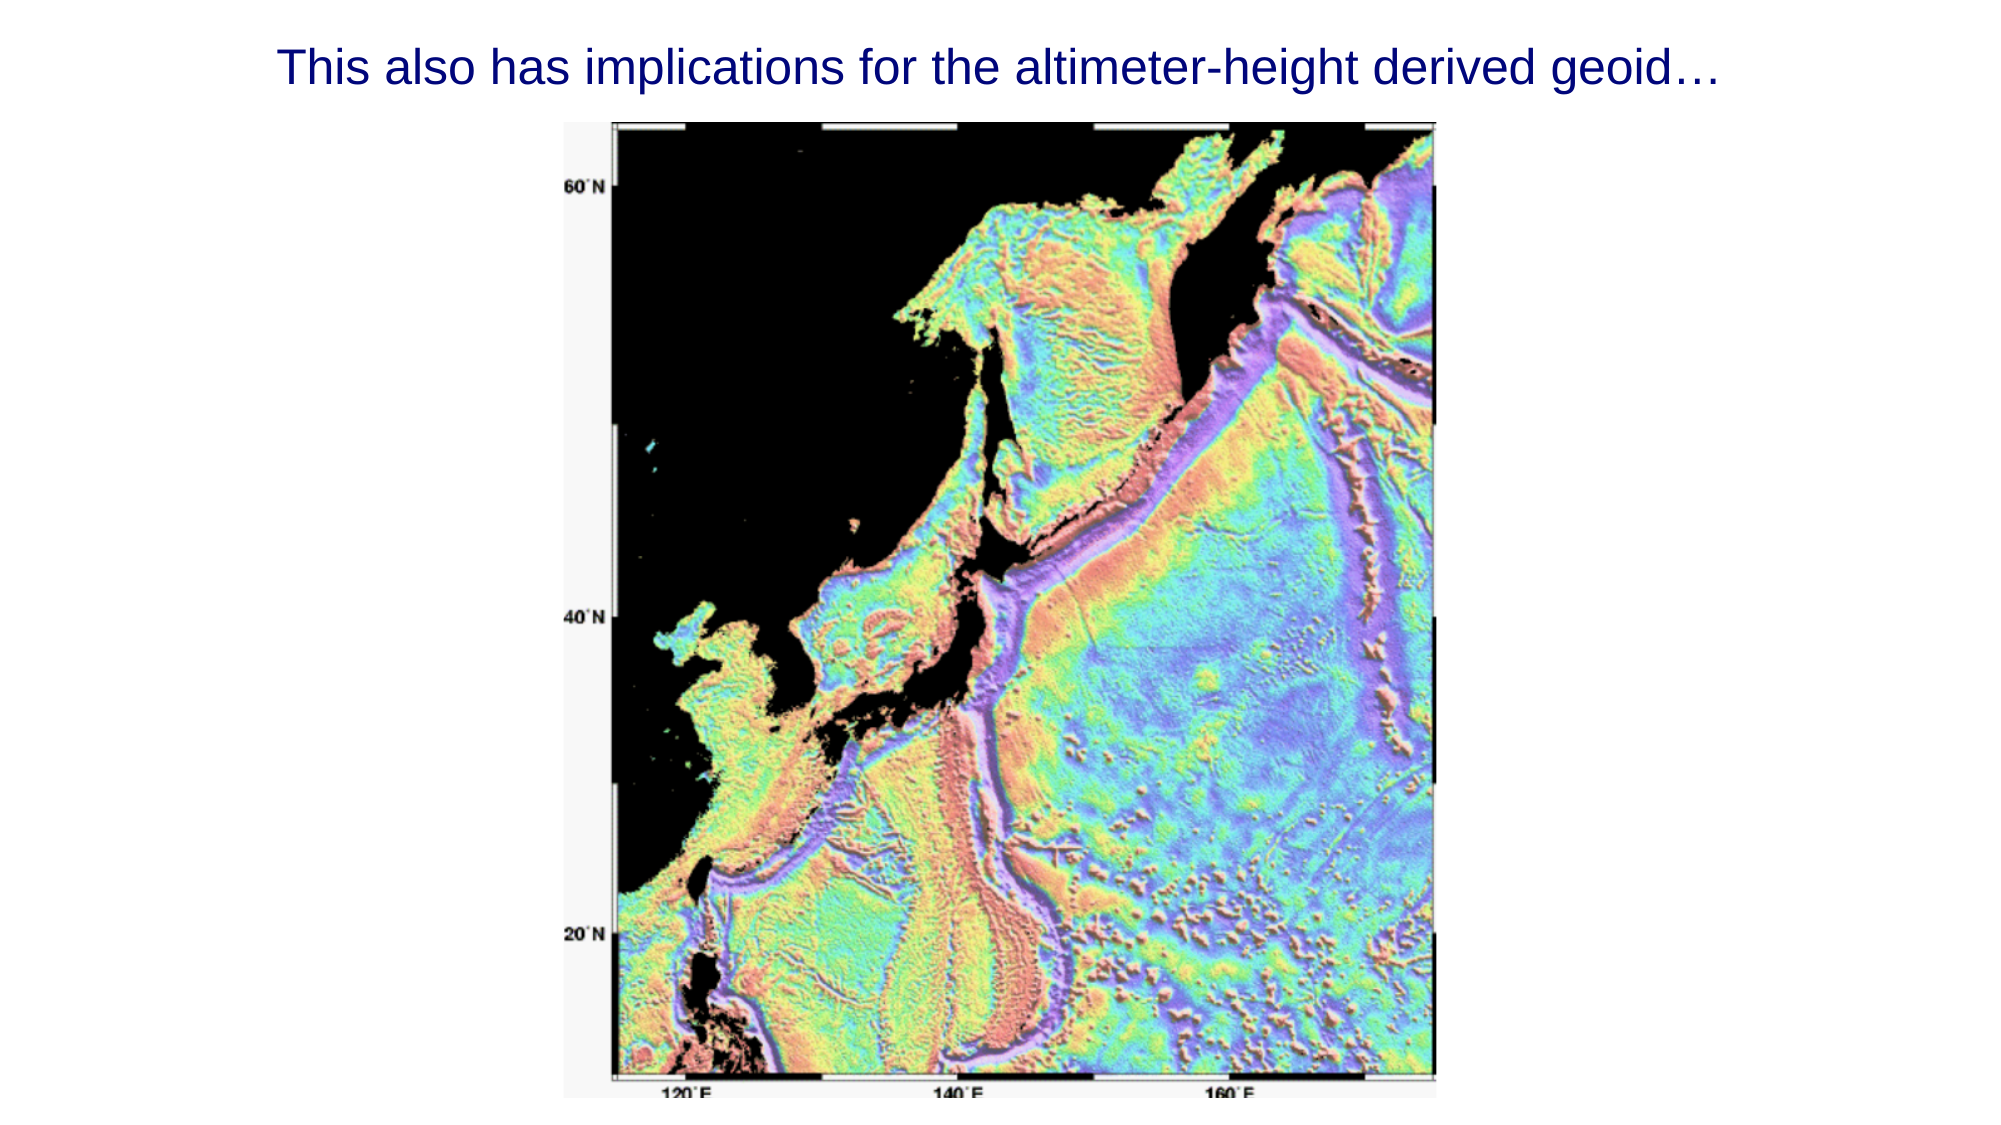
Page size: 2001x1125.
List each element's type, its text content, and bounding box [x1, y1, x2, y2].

picture [563, 122, 1437, 1098]
text_box This also has implications for the altimeter-height derived geoid… [261, 26, 1739, 102]
